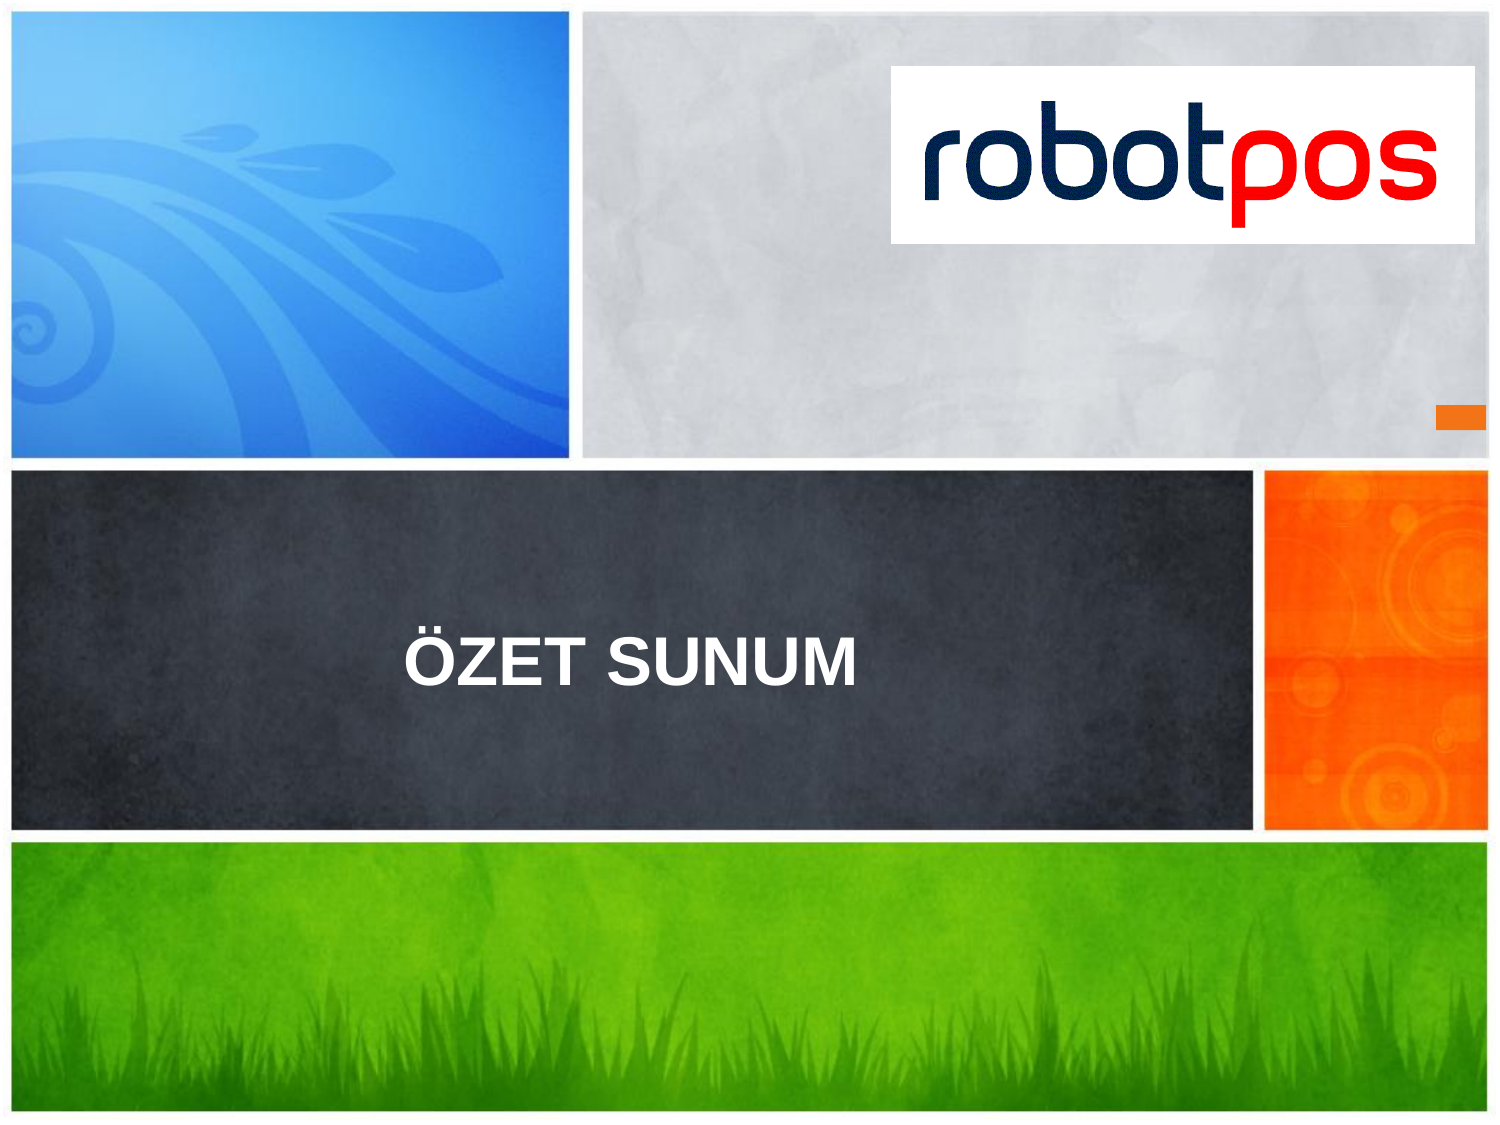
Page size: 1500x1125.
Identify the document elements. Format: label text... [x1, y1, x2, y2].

picture [3, 3, 1498, 1120]
title ÖZET SUNUM [37, 515, 1225, 799]
